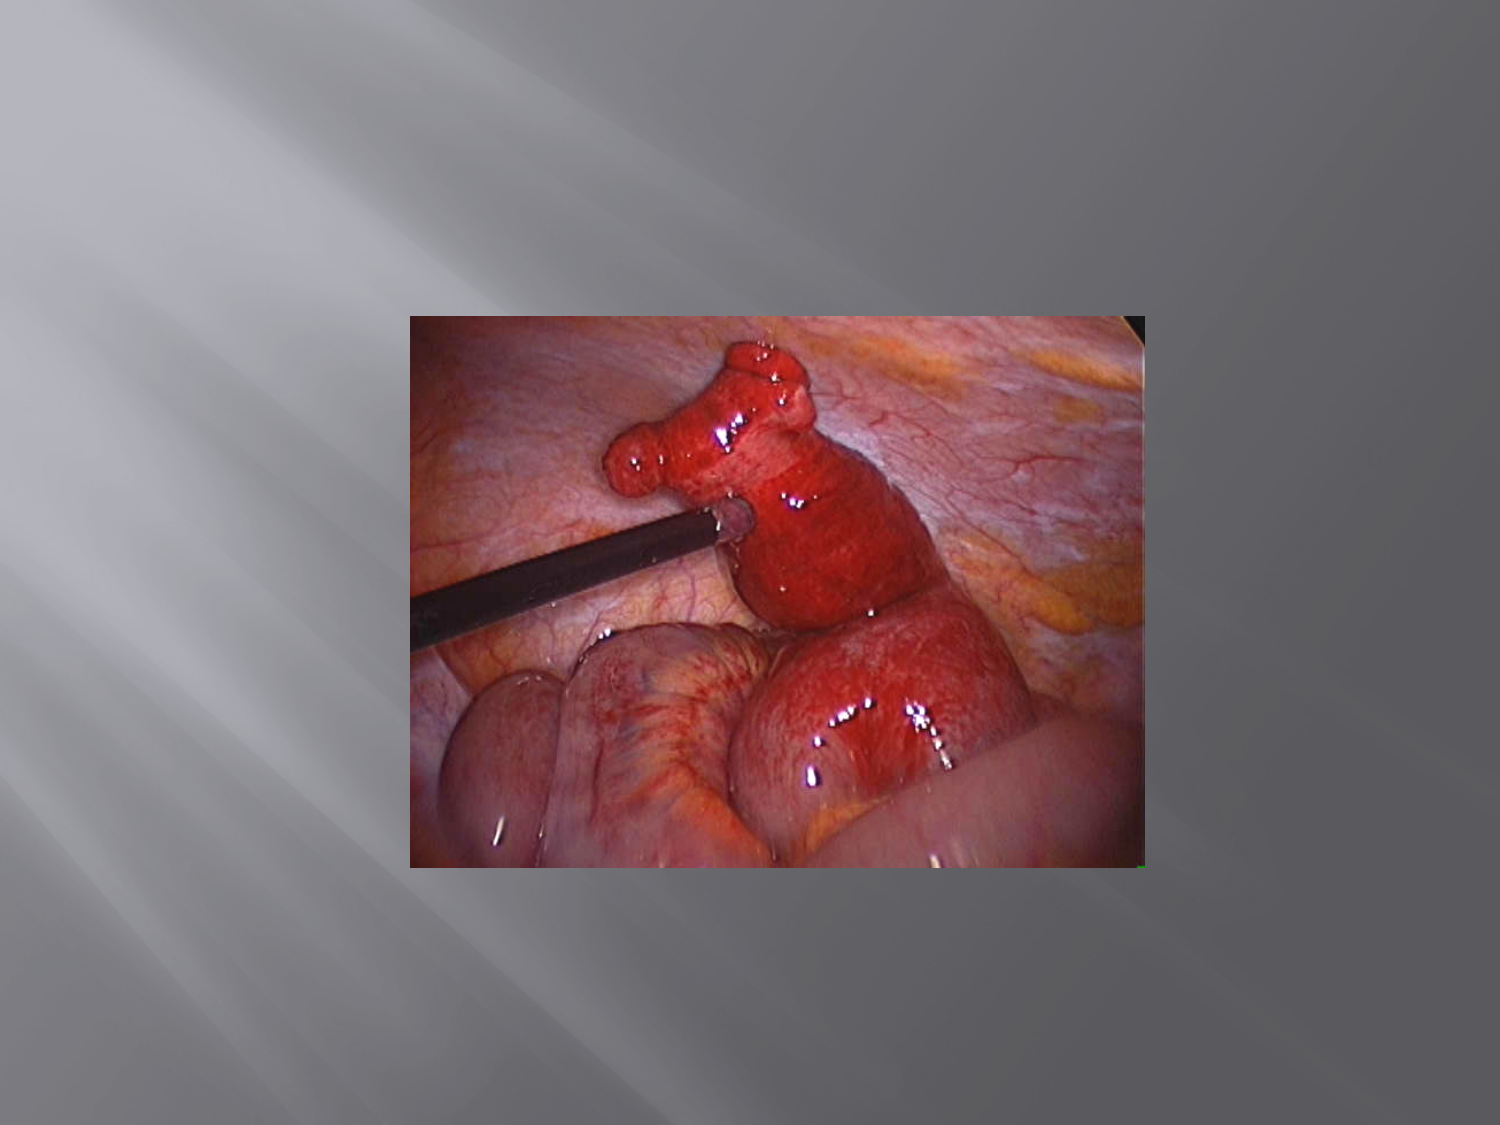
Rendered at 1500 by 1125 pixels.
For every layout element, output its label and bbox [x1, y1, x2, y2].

picture [409, 316, 1145, 868]
